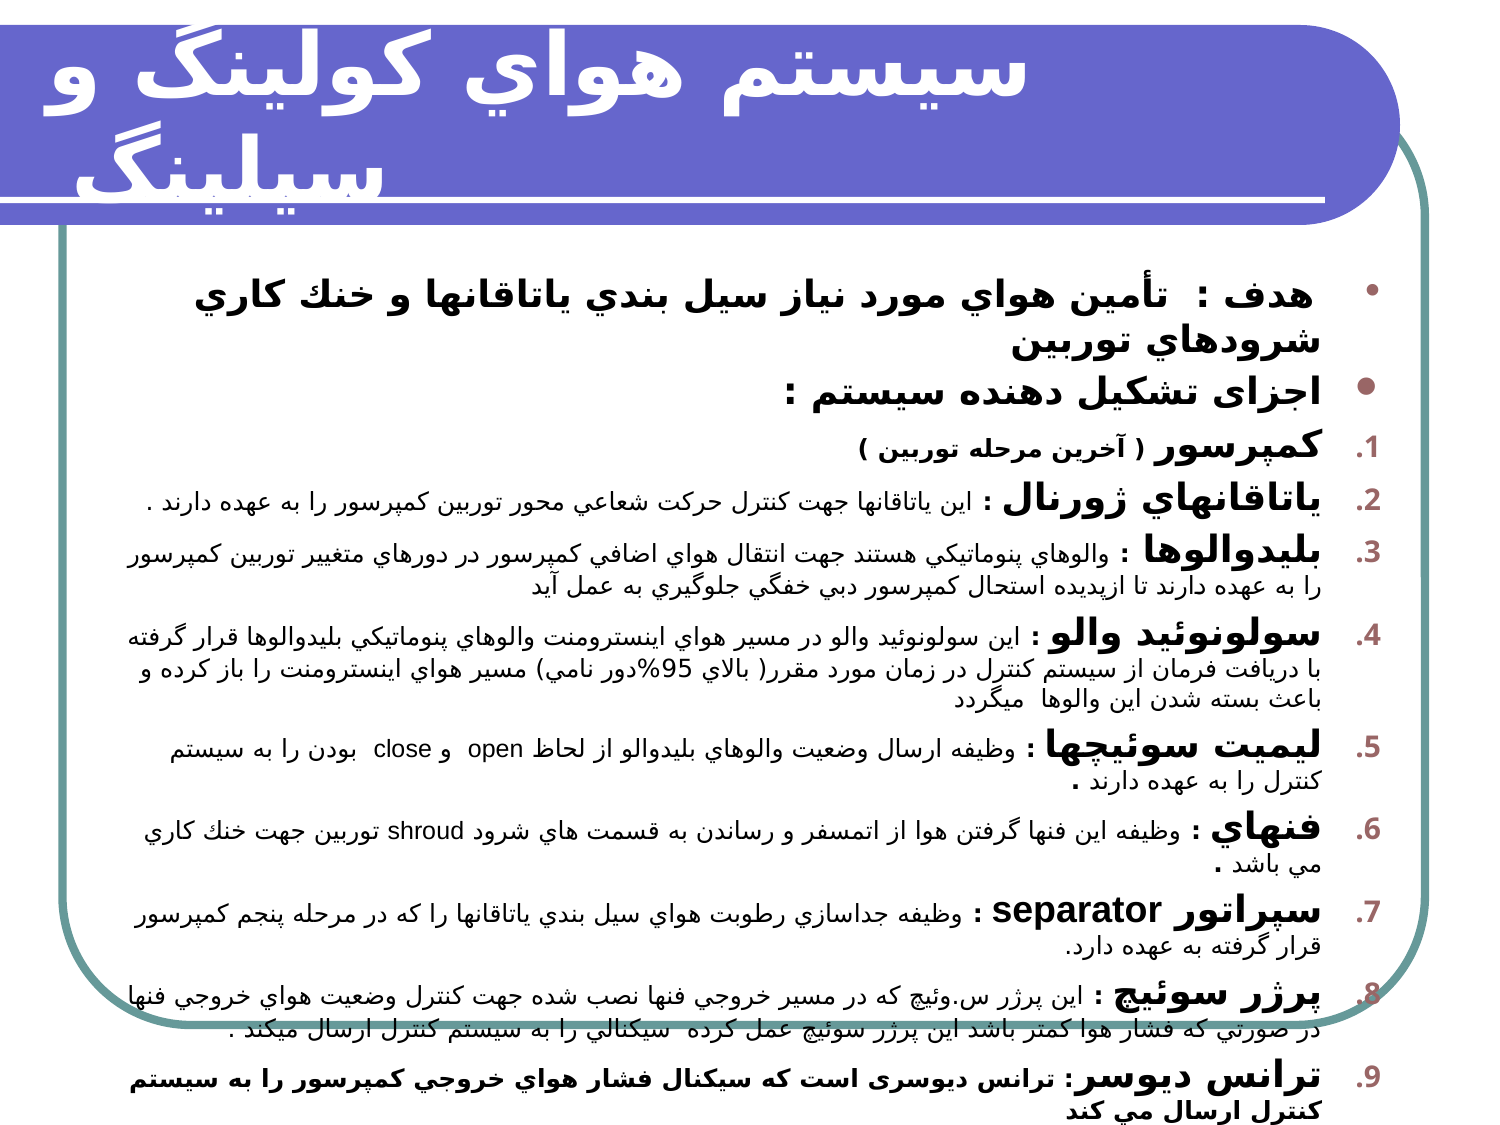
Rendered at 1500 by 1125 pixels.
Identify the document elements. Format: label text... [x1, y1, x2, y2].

title سيستم هواي كولينگ و سيلينگ [32, 37, 1347, 188]
list هدف : تأمين هواي مورد نياز سيل بندي ياتاقانها و خنك كاري شرودهاي توربين اجزای تشکيل دهنده سيستم : كمپرسور ( آخرين مرحله توربين ) ياتاقانهاي ژورنال : اين ياتاقانها جهت كنترل حركت شعاعي محور توربين كمپرسور را به عهده دارند . بليدوالوها : والوهاي پنوماتيكي هستند جهت انتقال هواي اضافي كمپرسور در دورهاي متغيير توربين كمپرسور را به عهده دارند تا ازپديده استحال كمپرسور دبي خفگي جلوگيري به عمل آيد سولونوئيد والو : اين سولونوئيد والو در مسير هواي اينسترومنت والوهاي پنوماتيكي بليدوالوها قرار گرفته با دريافت فرمان از سيستم کنترل در زمان مورد مقرر( بالاي 95%دور نامي) مسير هواي اينسترومنت را باز كرده و باعث بسته شدن اين والوها ميگردد ليميت سوئيچها : وظيفه ارسال وضعيت والوهاي بليدوالو از لحاظ open و close بودن را به سيستم كنترل را به عهده دارند . فنهاي : وظيفه اين فنها گرفتن هوا از اتمسفر و رساندن به قسمت هاي شرود shroud توربين جهت خنك كاري مي باشد . سپراتور separator : وظيفه جداسازي رطوبت هواي سيل بندي ياتاقانها را كه در مرحله پنجم كمپرسور قرار گرفته به عهده دارد. پرژر سوئيچ : اين پرژر س.وئيچ كه در مسير خروجي فنها نصب شده جهت كنترل وضعيت هواي خروجي فنها در صورتي كه فشار هوا كمتر باشد اين پرژر سوئيچ عمل كرده سيكنالي را به سيستم كنترل ارسال ميكند . ترانس ديوسر: ترانس ديوسری است كه سيكنال فشار هواي خروجي كمپرسور را به سيستم كنترل ارسال مي كند [99, 262, 1400, 988]
